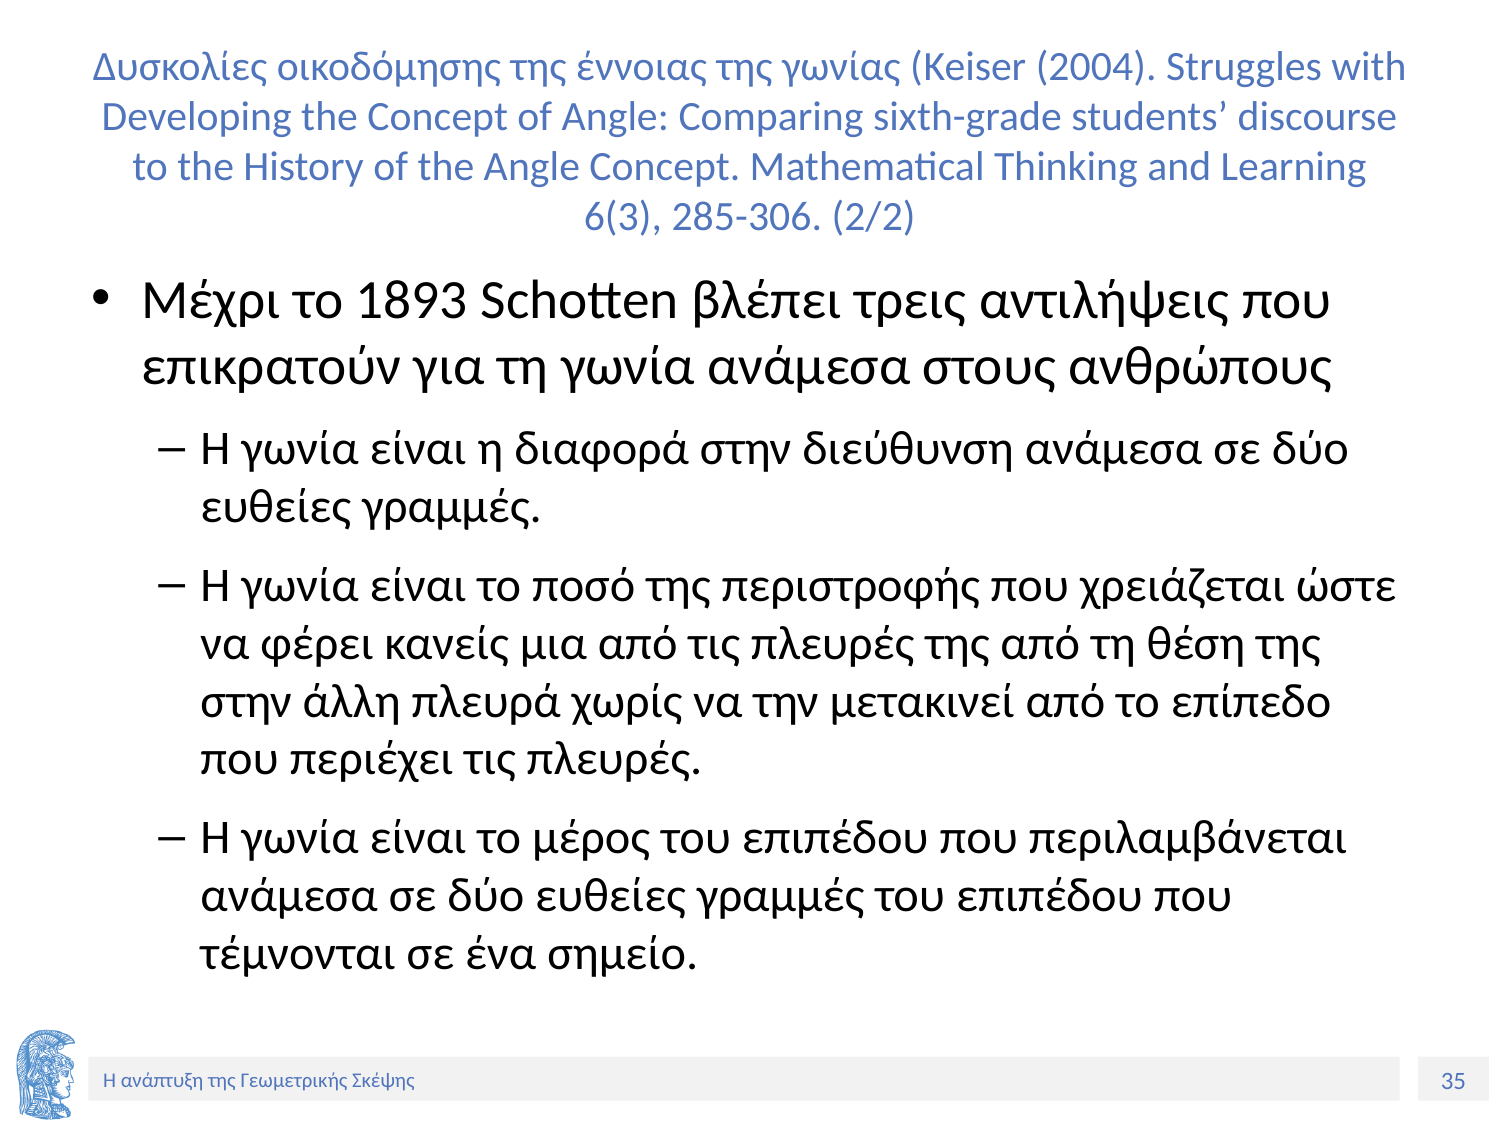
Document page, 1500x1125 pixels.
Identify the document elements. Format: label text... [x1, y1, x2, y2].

title Δυσκολίες οικοδόμησης της έννοιας της γωνίας (Keiser (2004). Struggles with Developing the Concept of Angle: Comparing sixth-grade students’ discourse to the History of the Angle Concept. Mathematical Thinking and Learning 6(3), 285-306. (2/2) [75, 45, 1425, 233]
picture [9, 1026, 81, 1120]
list Μέχρι το 1893 Schotten βλέπει τρεις αντιλήψεις που επικρατούν για τη γωνία ανάμεσα στους ανθρώπους Η γωνία είναι η διαφορά στην διεύθυνση ανάμεσα σε δύο ευθείες γραμμές. Η γωνία είναι το ποσό της περιστροφής που χρειάζεται ώστε να φέρει κανείς μια από τις πλευρές της από τη θέση της στην άλλη πλευρά χωρίς να την μετακινεί από το επίπεδο που περιέχει τις πλευρές. Η γωνία είναι το μέρος του επιπέδου που περιλαμβάνεται ανάμεσα σε δύο ευθείες γραμμές του επιπέδου που τέμνονται σε ένα σημείο. [76, 255, 1427, 998]
